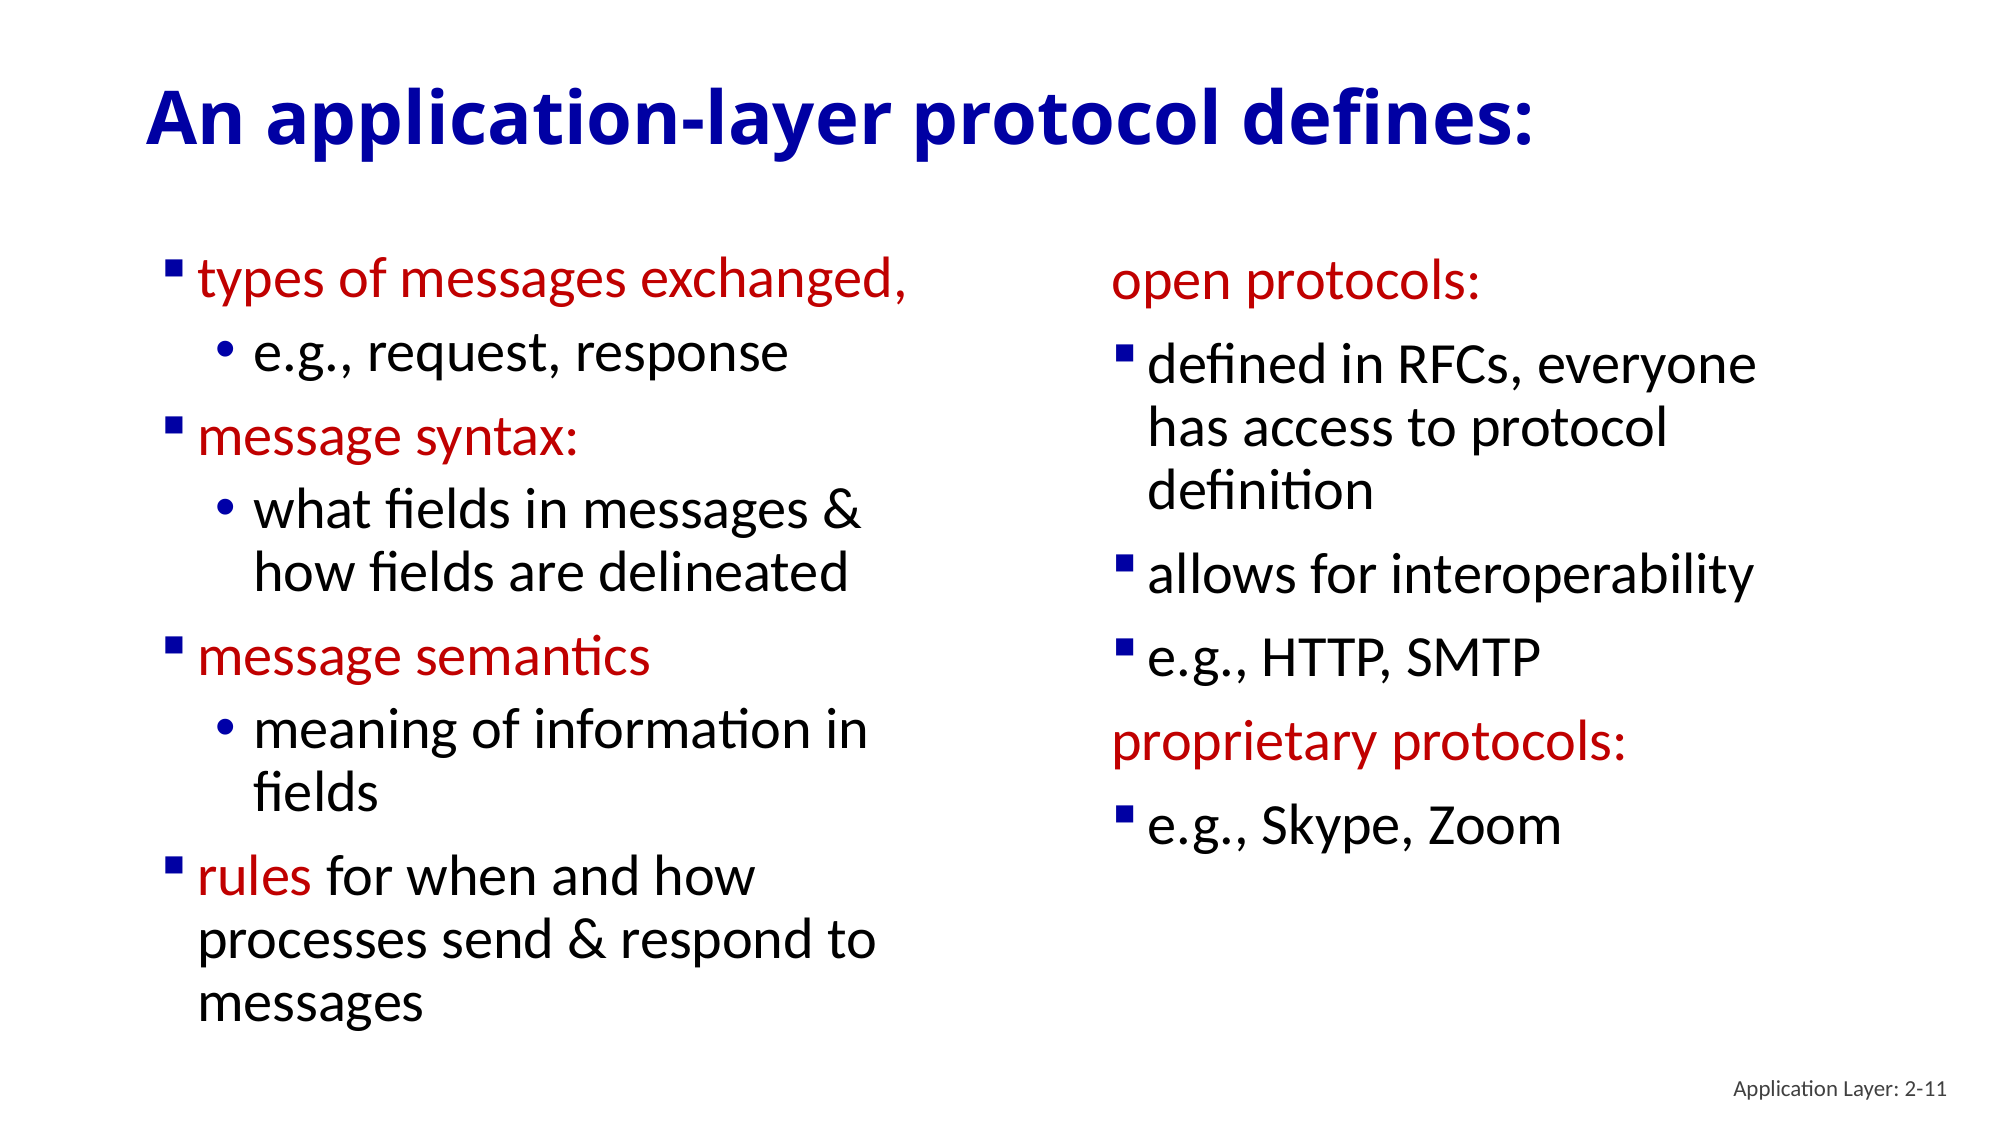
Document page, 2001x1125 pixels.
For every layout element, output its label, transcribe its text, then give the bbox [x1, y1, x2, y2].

text_box open protocols: defined in RFCs, everyone has access to protocol definition allows for interoperability e.g., HTTP, SMTP proprietary protocols: e.g., Skype, Zoom [1075, 241, 1856, 1005]
slide_number Application Layer: 2-11 [1512, 1056, 1963, 1117]
title An application-layer protocol defines: [131, 47, 1856, 195]
text_box types of messages exchanged, e.g., request, response message syntax: what fields in messages & how fields are delineated message semantics meaning of information in fields rules for when and how processes send & respond to messages [124, 240, 994, 1003]
